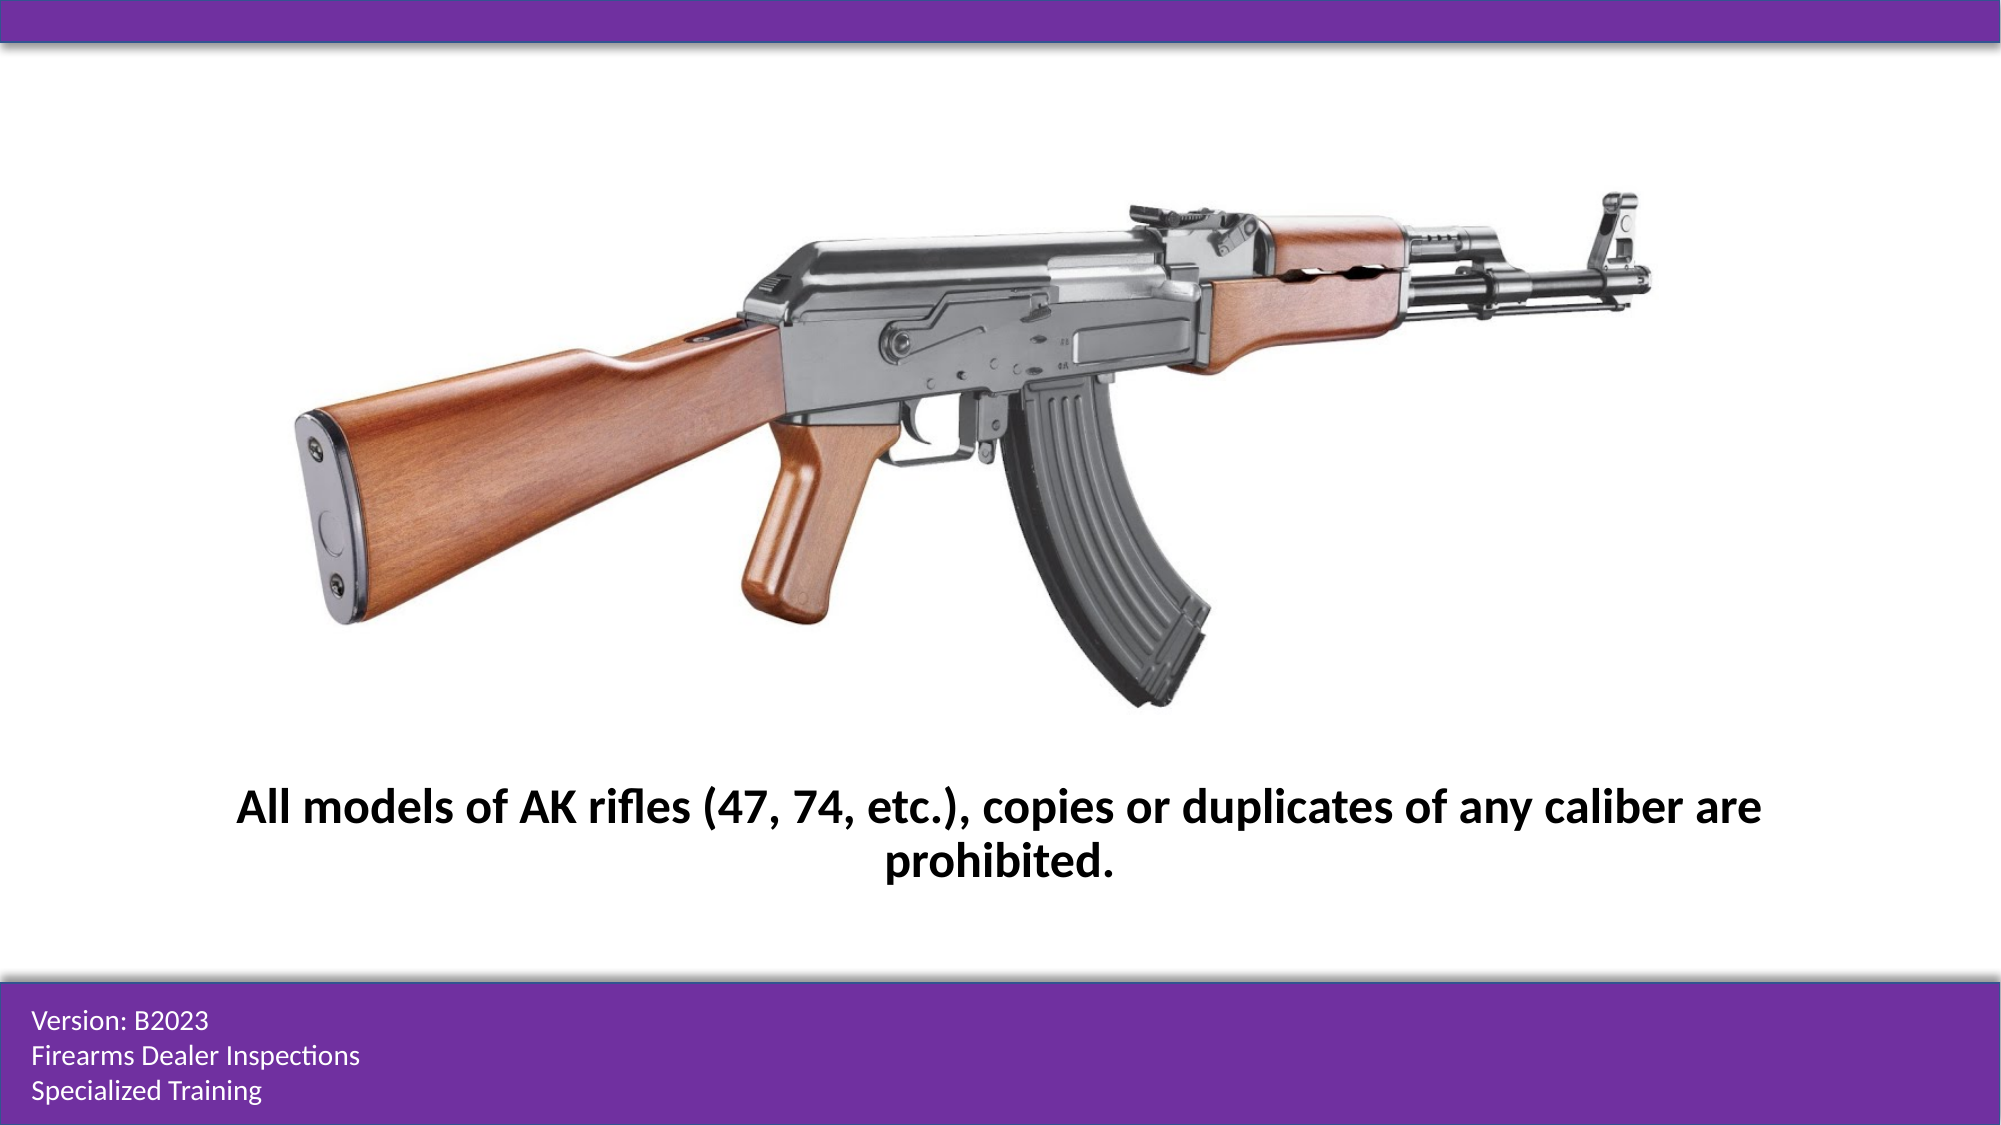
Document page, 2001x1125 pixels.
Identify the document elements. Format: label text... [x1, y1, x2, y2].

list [252, 105, 1695, 716]
title All models of AK rifles (47, 74, etc.), copies or duplicates of any caliber are prohibited. [105, 807, 1895, 912]
